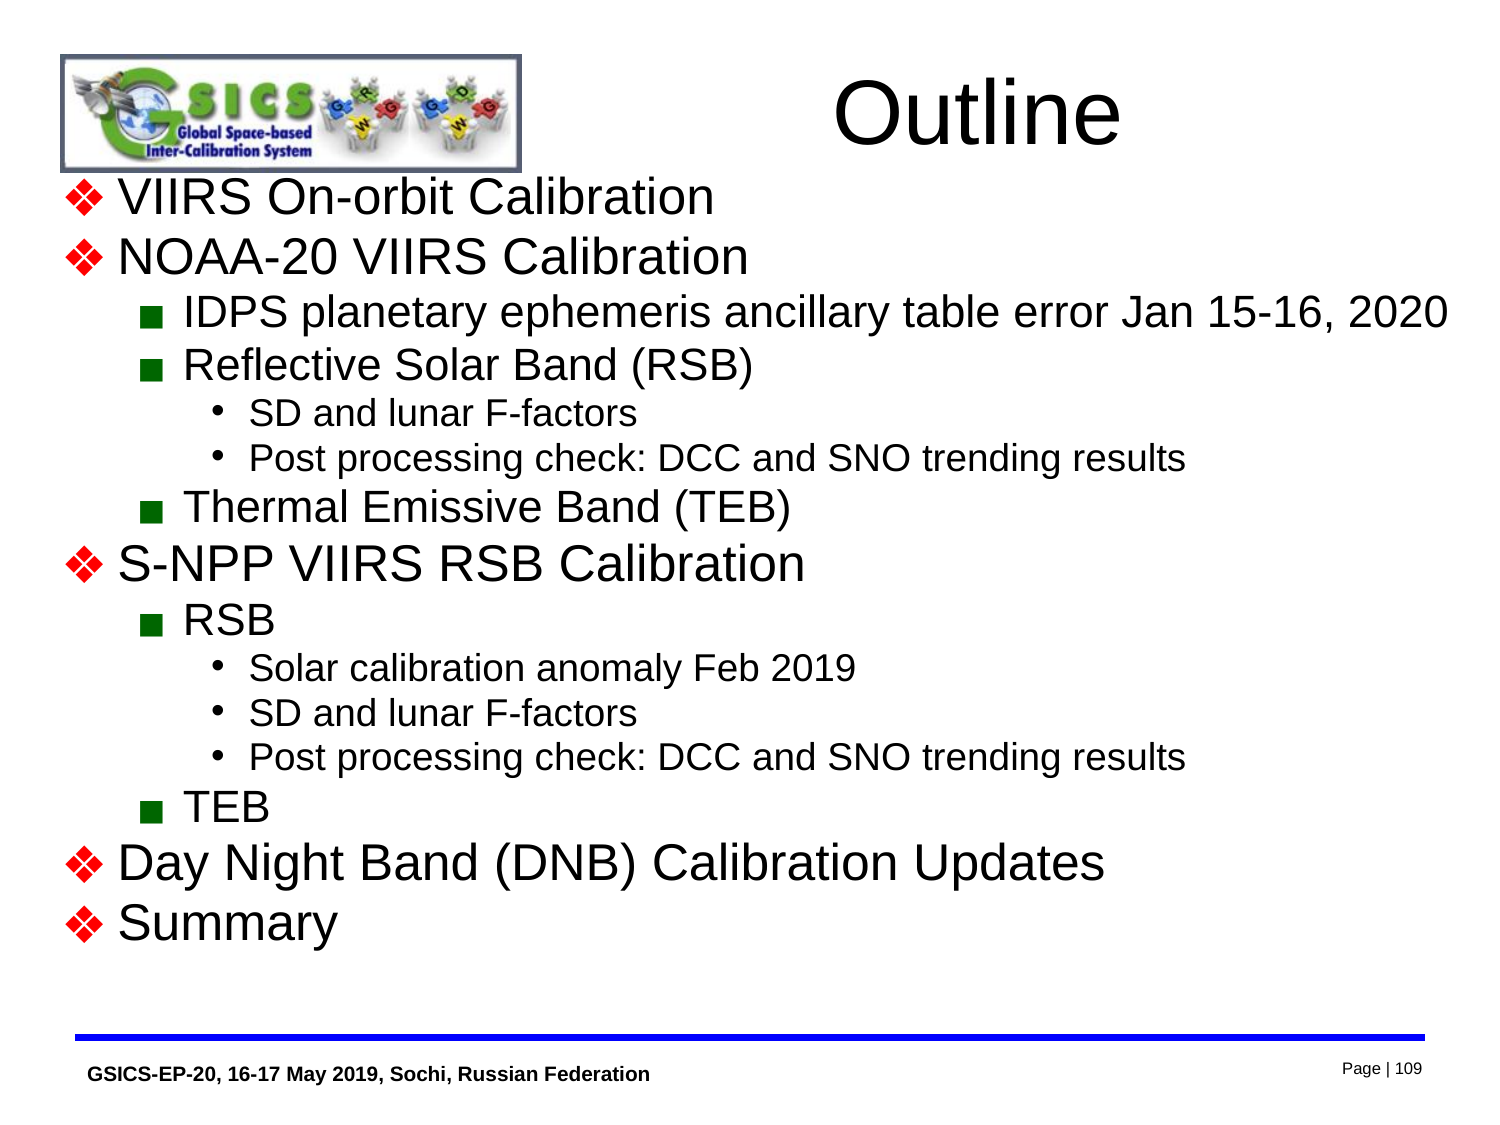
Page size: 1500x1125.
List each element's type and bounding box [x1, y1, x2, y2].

title [531, 45, 1425, 167]
picture [60, 54, 522, 167]
list [46, 167, 1468, 1066]
slide_number [1087, 1050, 1438, 1104]
